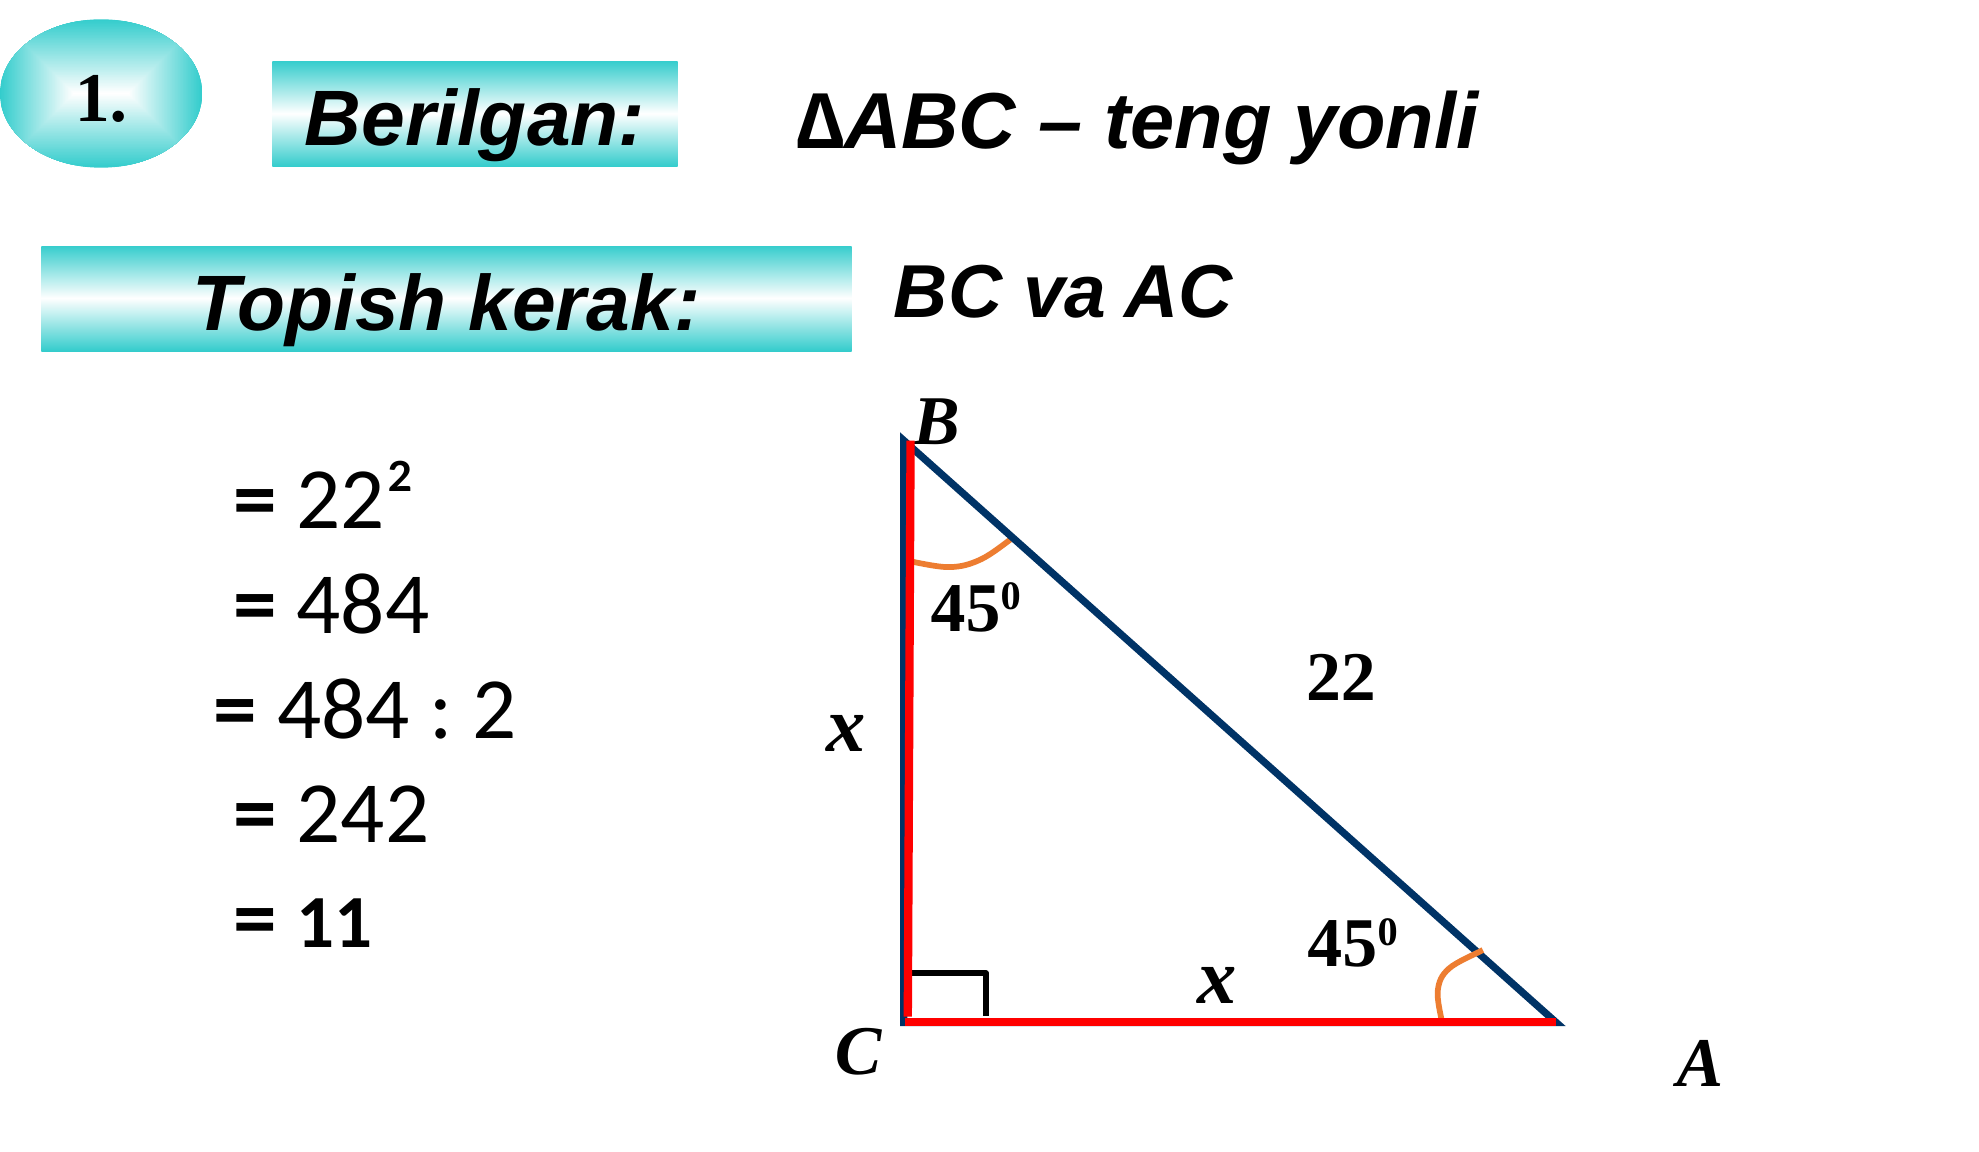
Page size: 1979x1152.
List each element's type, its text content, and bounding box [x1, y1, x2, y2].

text_box ∆ABC – teng yonli [781, 62, 1494, 173]
text_box [178, 225, 1317, 354]
text_box Topish kerak: [41, 246, 178, 352]
text_box B [895, 365, 987, 467]
text_box 450 [1030, 552, 1039, 560]
text_box [1443, 955, 1556, 1022]
text_box [1437, 950, 1483, 1022]
text_box [911, 973, 986, 1017]
text_box 1. [0, 19, 203, 168]
text_box x [811, 665, 881, 775]
text_box А [1658, 1008, 1750, 1110]
text_box BC va AC [879, 234, 1249, 340]
text_box Berilgan: [272, 61, 288, 167]
text_box x [1183, 917, 1253, 1027]
text_box [903, 440, 1478, 1023]
text_box C [817, 996, 909, 1098]
text_box 450 [1289, 887, 1416, 990]
text_box 22 [1288, 622, 1394, 724]
text_box [288, 49, 1426, 179]
